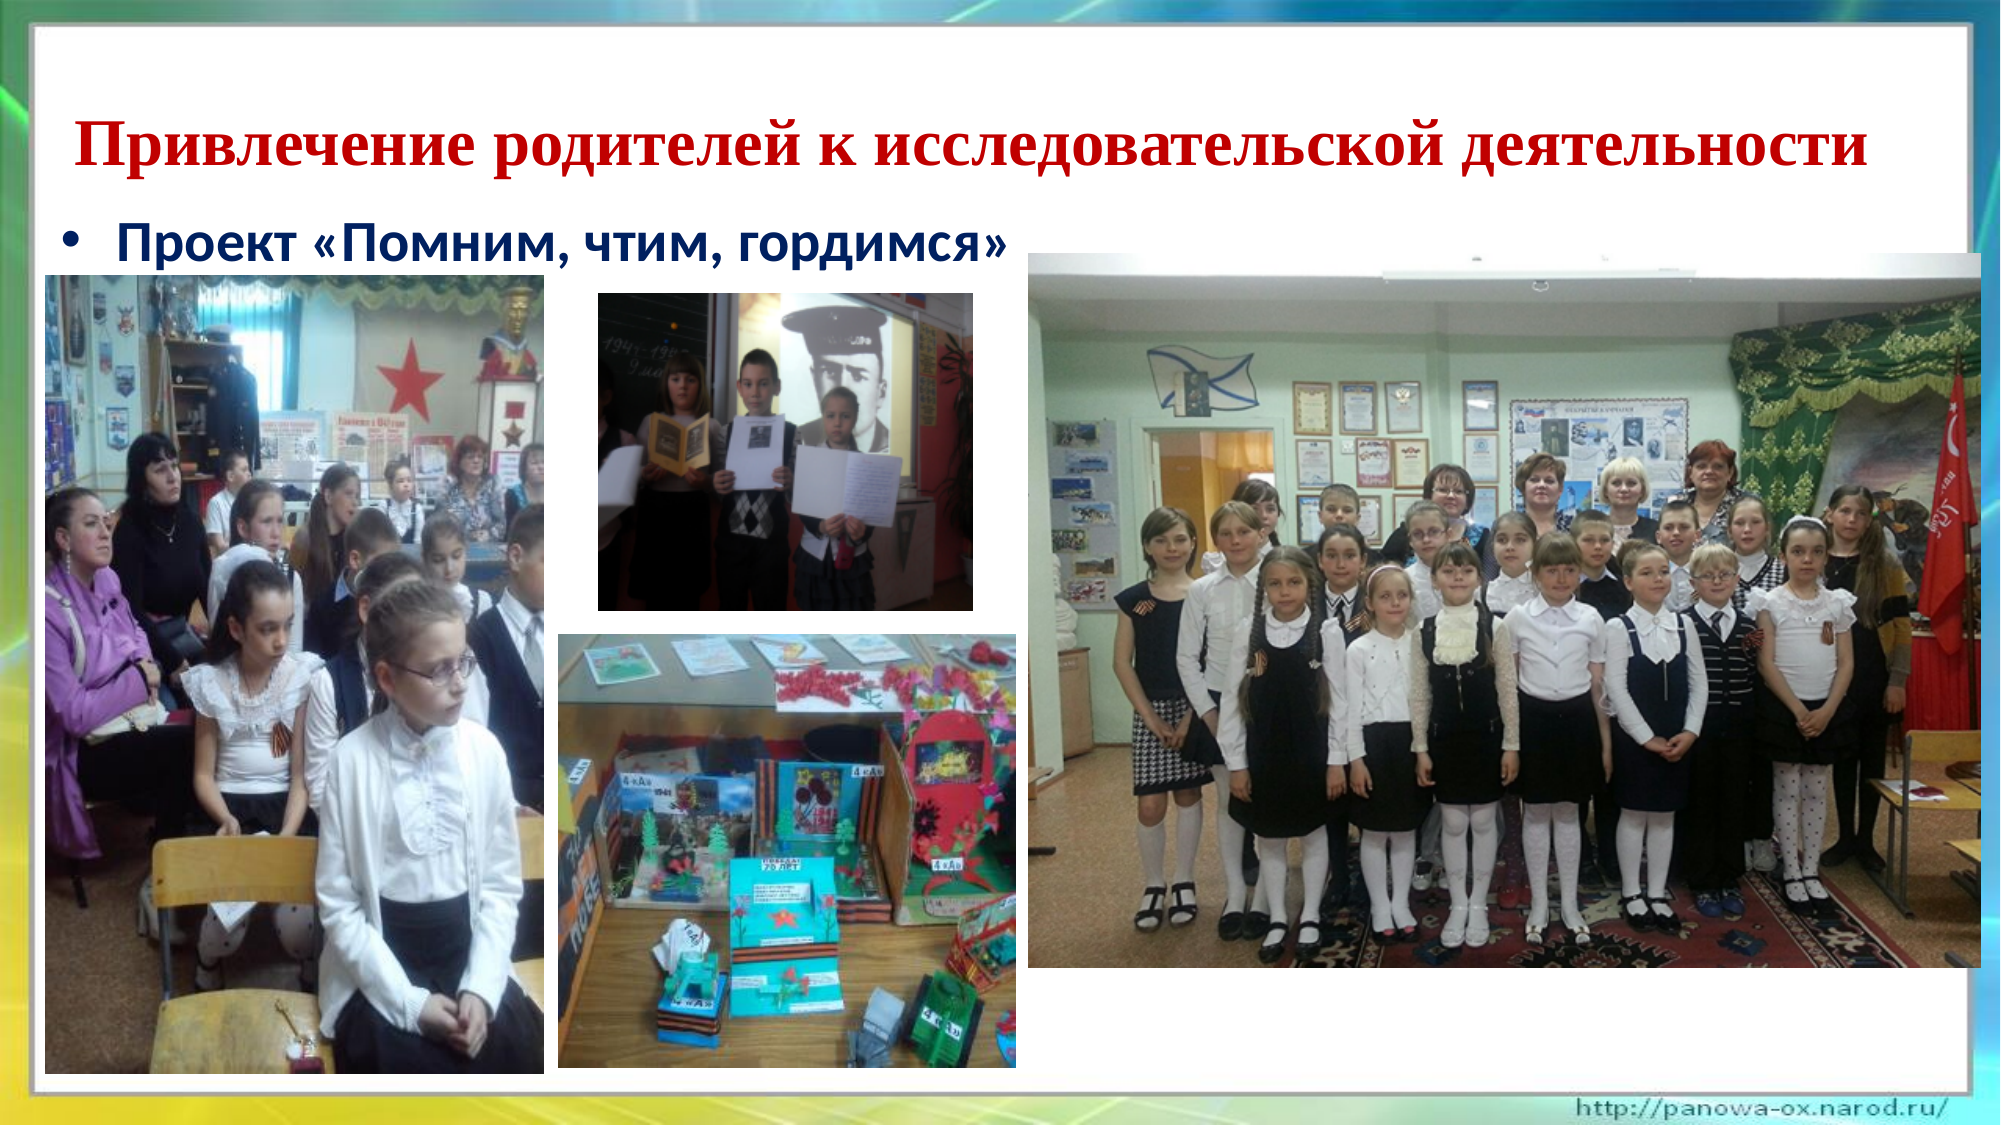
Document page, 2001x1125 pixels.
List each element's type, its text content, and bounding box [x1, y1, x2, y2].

title Привлечение родителей к исследовательской деятельности [45, 45, 1900, 195]
list Проект «Помним, чтим, гордимся» [45, 195, 1918, 1074]
picture [0, 0, 2001, 1125]
